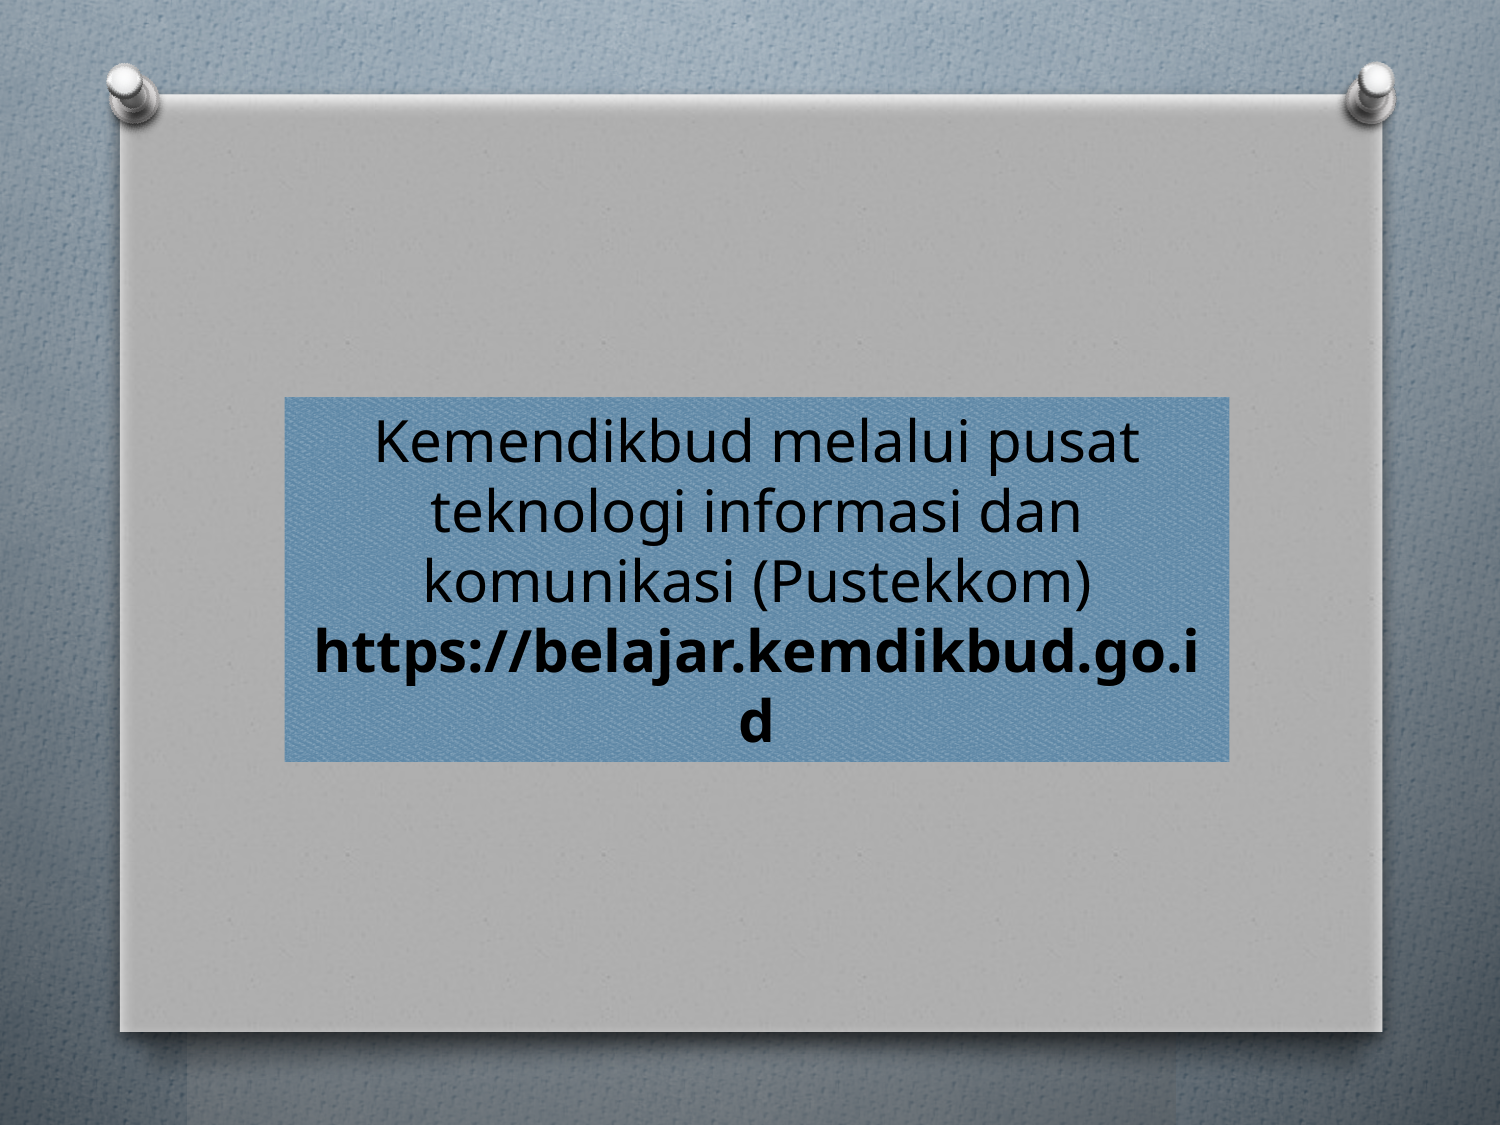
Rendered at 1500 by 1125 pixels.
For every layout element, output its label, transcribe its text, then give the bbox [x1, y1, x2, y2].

text_box Kemendikbud melalui pusat teknologi informasi dan komunikasi (Pustekkom) https://belajar.kemdikbud.go.id [284, 397, 1230, 762]
picture [75, 29, 198, 153]
picture [1317, 35, 1439, 156]
